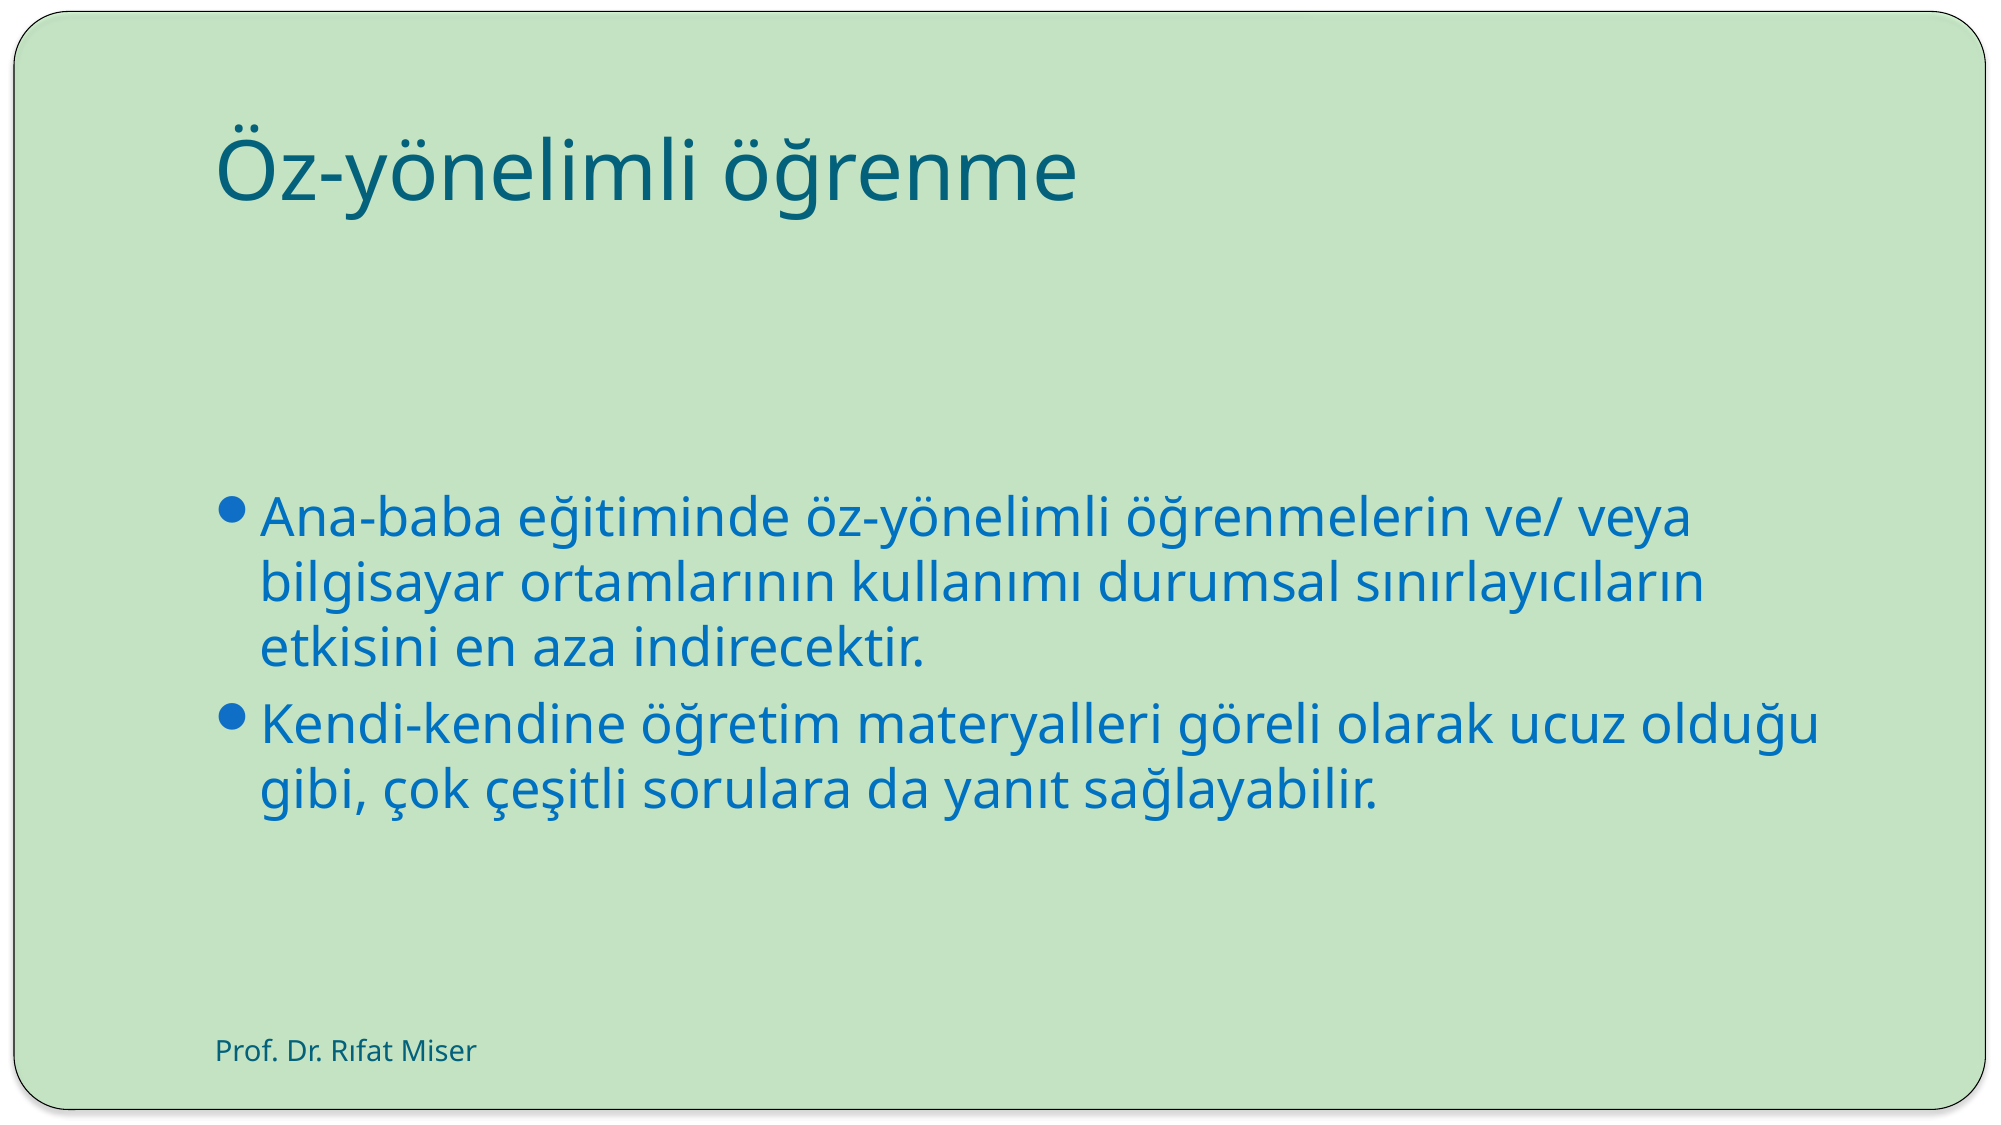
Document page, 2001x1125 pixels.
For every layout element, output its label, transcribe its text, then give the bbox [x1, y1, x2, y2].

footer Prof. Dr. Rıfat Miser [200, 1012, 1067, 1088]
title Öz-yönelimli öğrenme [200, 45, 1900, 233]
list Ana-baba eğitiminde öz-yönelimli öğrenmelerin ve/ veya bilgisayar ortamlarının kullanımı durumsal sınırlayıcıların etkisini en aza indirecektir. Kendi-kendine öğretim materyalleri göreli olarak ucuz olduğu gibi, çok çeşitli sorulara da yanıt sağlayabilir. [200, 475, 1900, 988]
